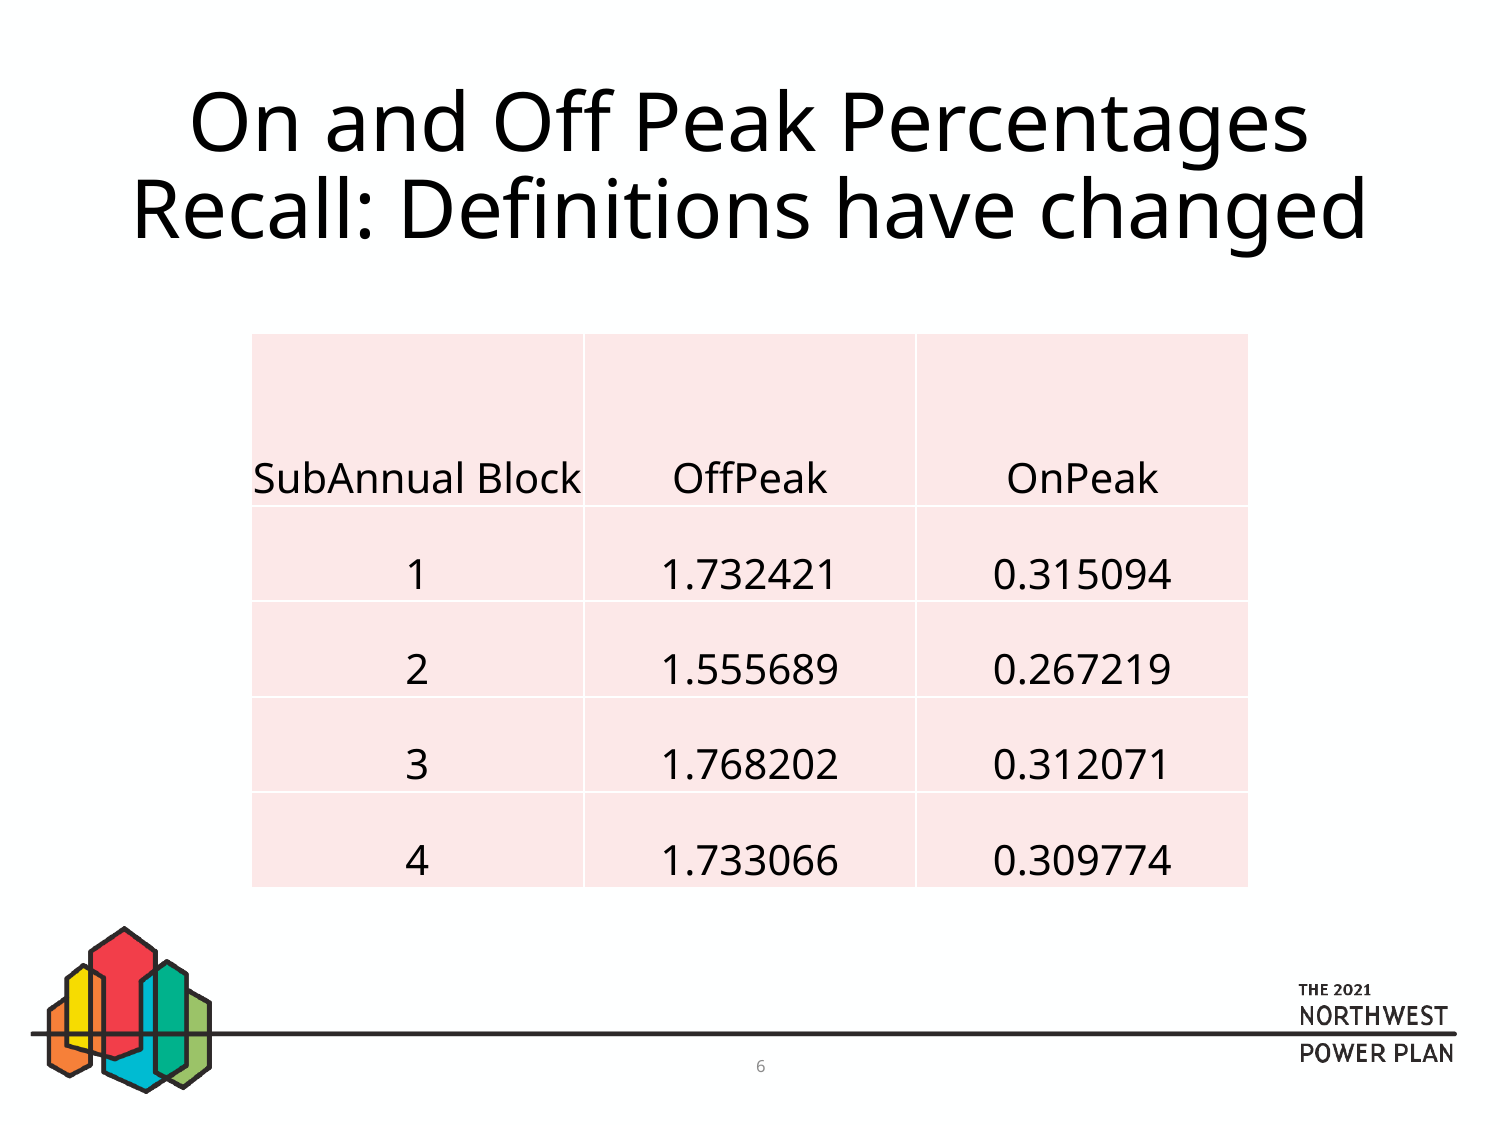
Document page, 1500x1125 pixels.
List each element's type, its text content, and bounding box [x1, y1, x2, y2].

slide_number 6 [717, 1037, 805, 1098]
table_header OnPeak [917, 334, 1248, 505]
table_cell 2 [252, 602, 583, 696]
title On and Off Peak Percentages Recall: Definitions have changed [103, 59, 1397, 278]
table_cell 0.309774 [917, 793, 1248, 887]
table_cell 0.312071 [917, 698, 1248, 791]
table_cell 1.733066 [585, 793, 915, 887]
table_cell 0.315094 [917, 507, 1248, 600]
table_header SubAnnual Block [252, 334, 583, 505]
table_cell 1 [252, 507, 583, 600]
table_cell 4 [252, 793, 583, 887]
picture [8, 869, 1480, 1125]
table_header OffPeak [585, 334, 915, 505]
table_cell 1.768202 [585, 698, 915, 791]
table_cell 1.732421 [585, 507, 915, 600]
table_cell 0.267219 [917, 602, 1248, 696]
table_cell 1.555689 [585, 602, 915, 696]
table_cell 3 [252, 698, 583, 791]
